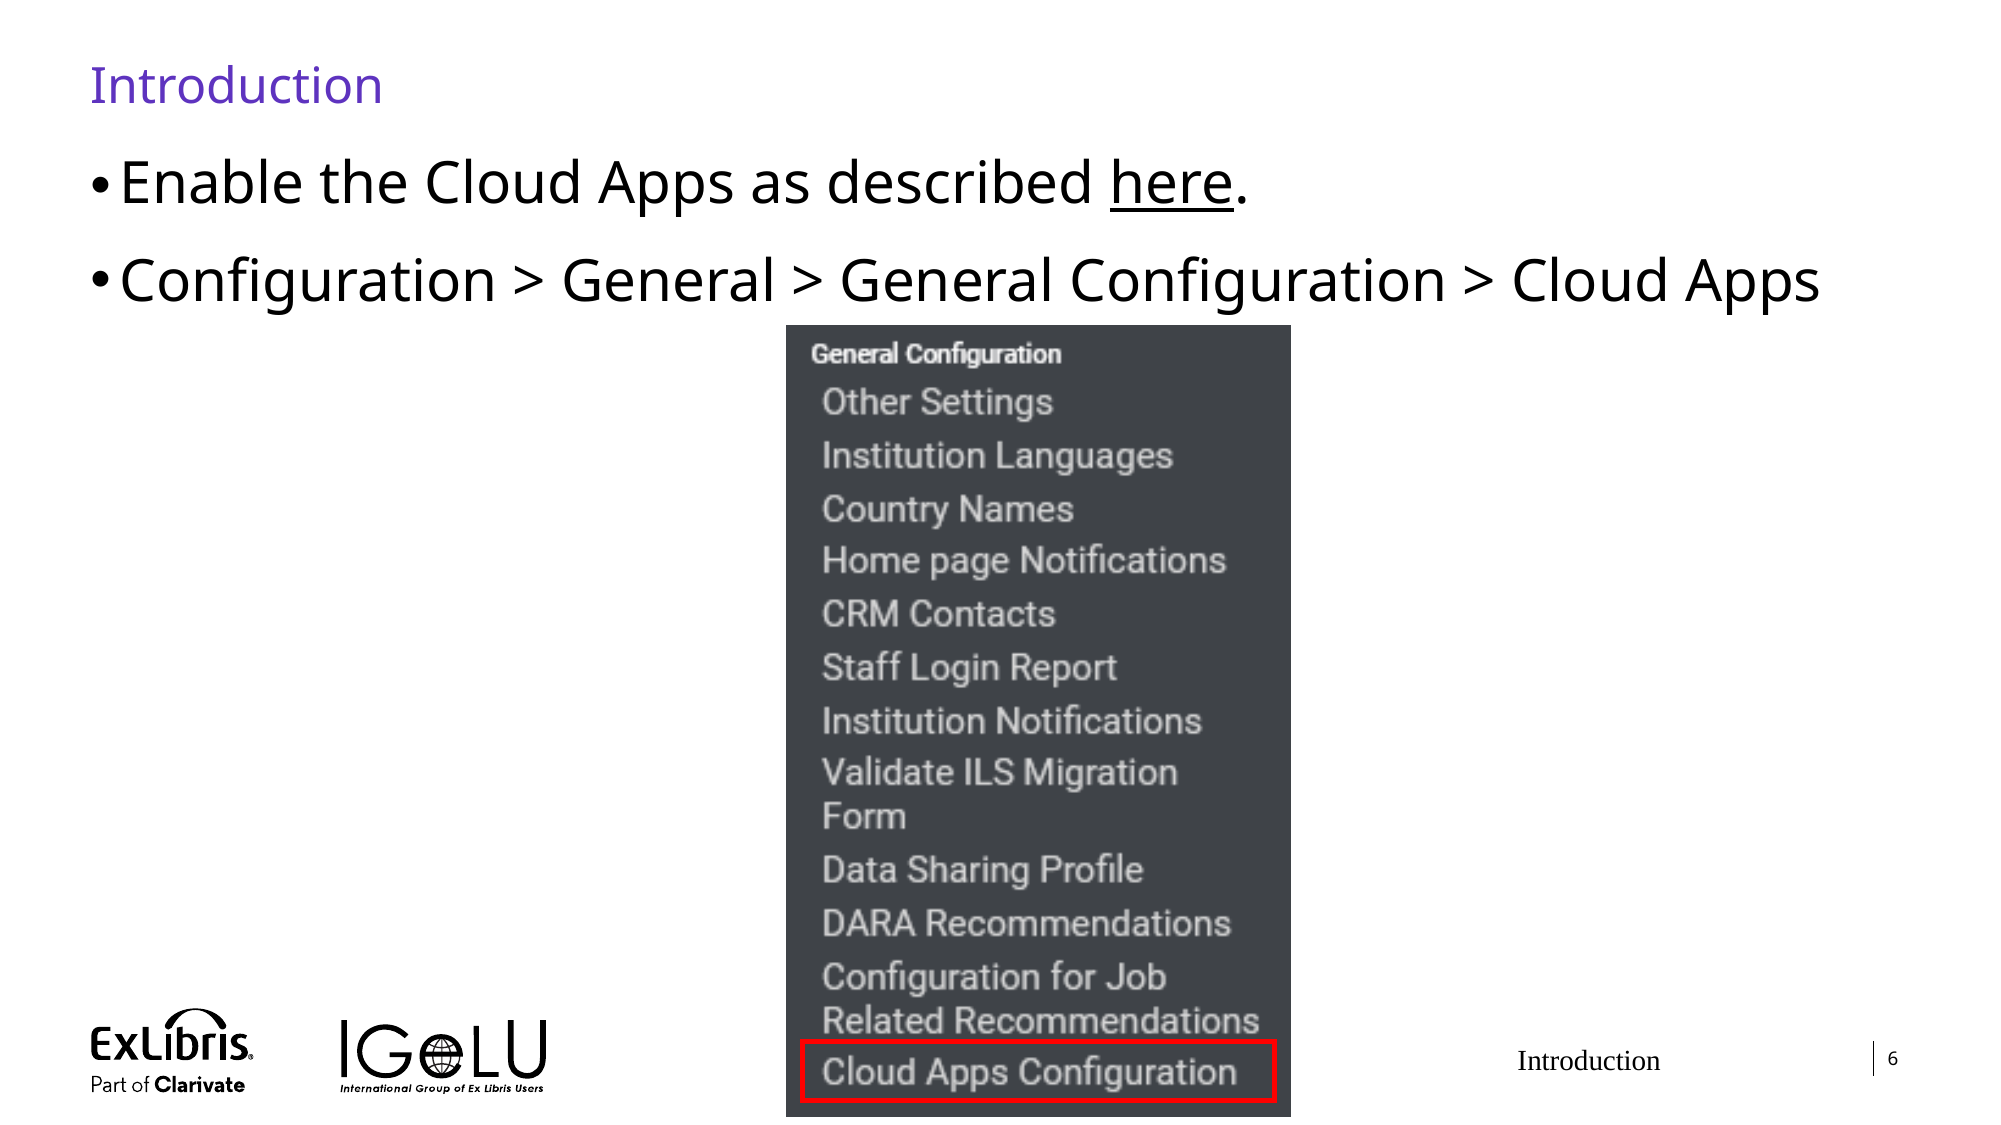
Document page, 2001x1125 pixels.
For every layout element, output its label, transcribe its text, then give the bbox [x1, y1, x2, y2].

list Enable the Cloud Apps as described here. Configuration > General > General Configuration > Cloud Apps [90, 144, 1923, 275]
picture [786, 325, 1291, 1117]
title Introduction [90, 60, 1449, 102]
slide_number 6 [1887, 1041, 1923, 1077]
footer Introduction [1318, 1041, 1860, 1077]
